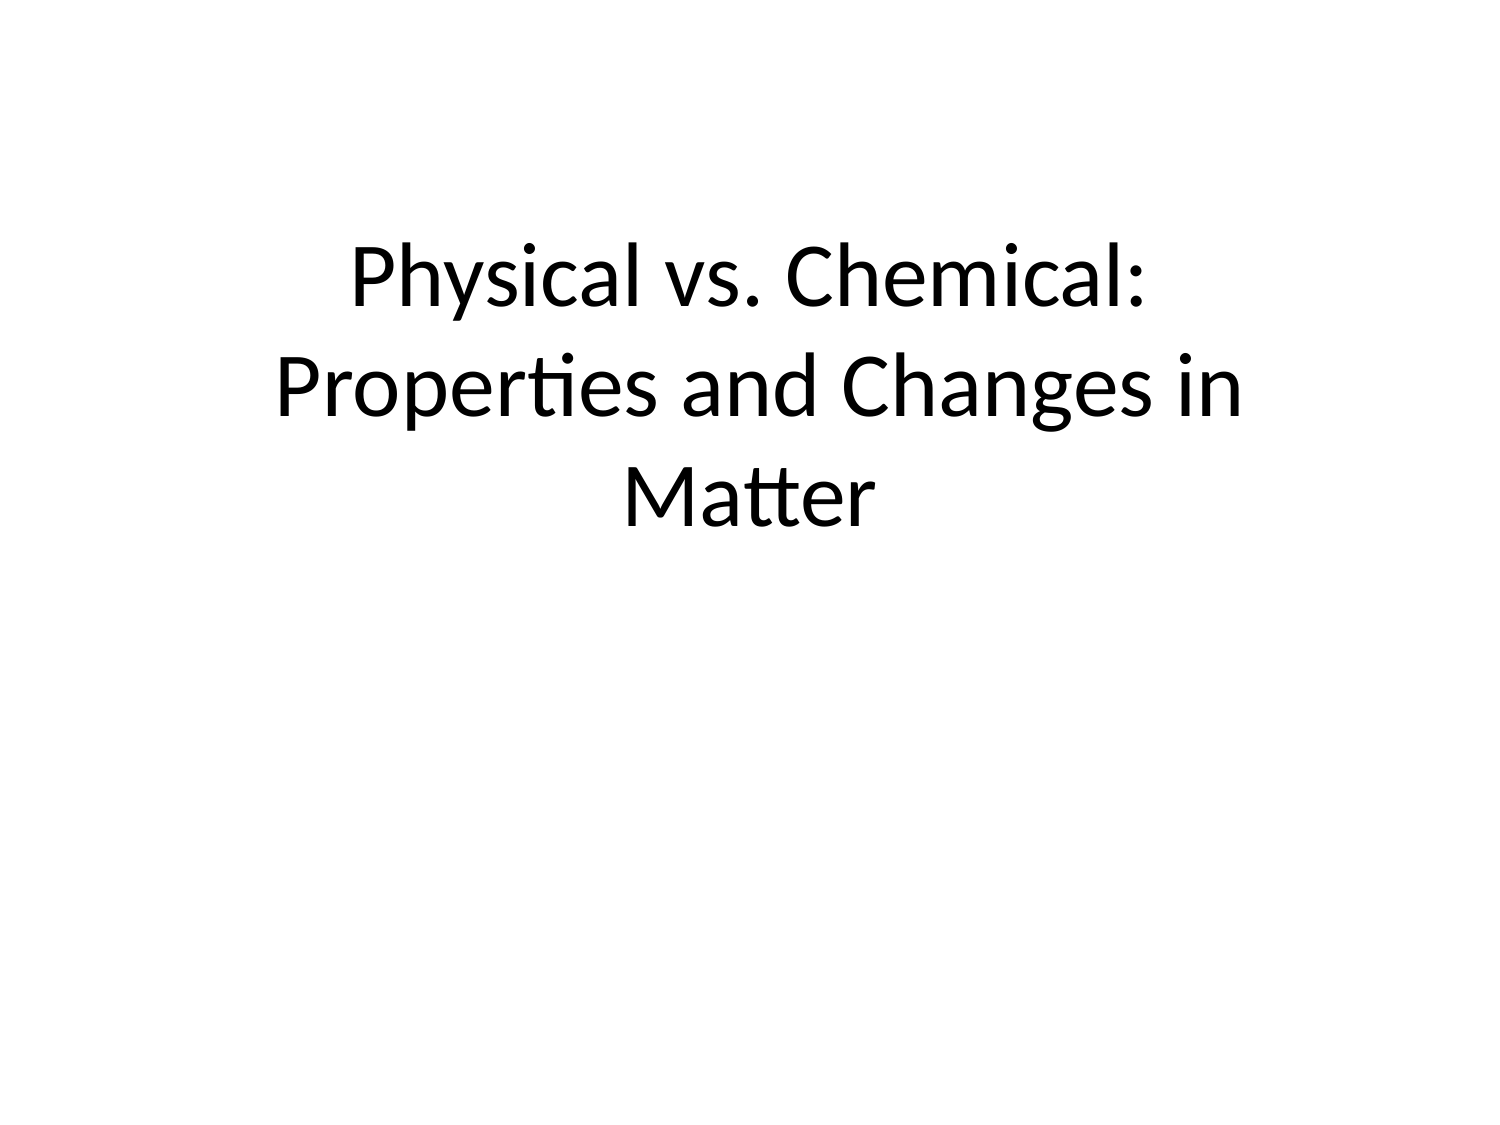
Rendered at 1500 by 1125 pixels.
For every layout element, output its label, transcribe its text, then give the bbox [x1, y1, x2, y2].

title Physical vs. Chemical: Properties and Changes in Matter [112, 169, 1388, 591]
